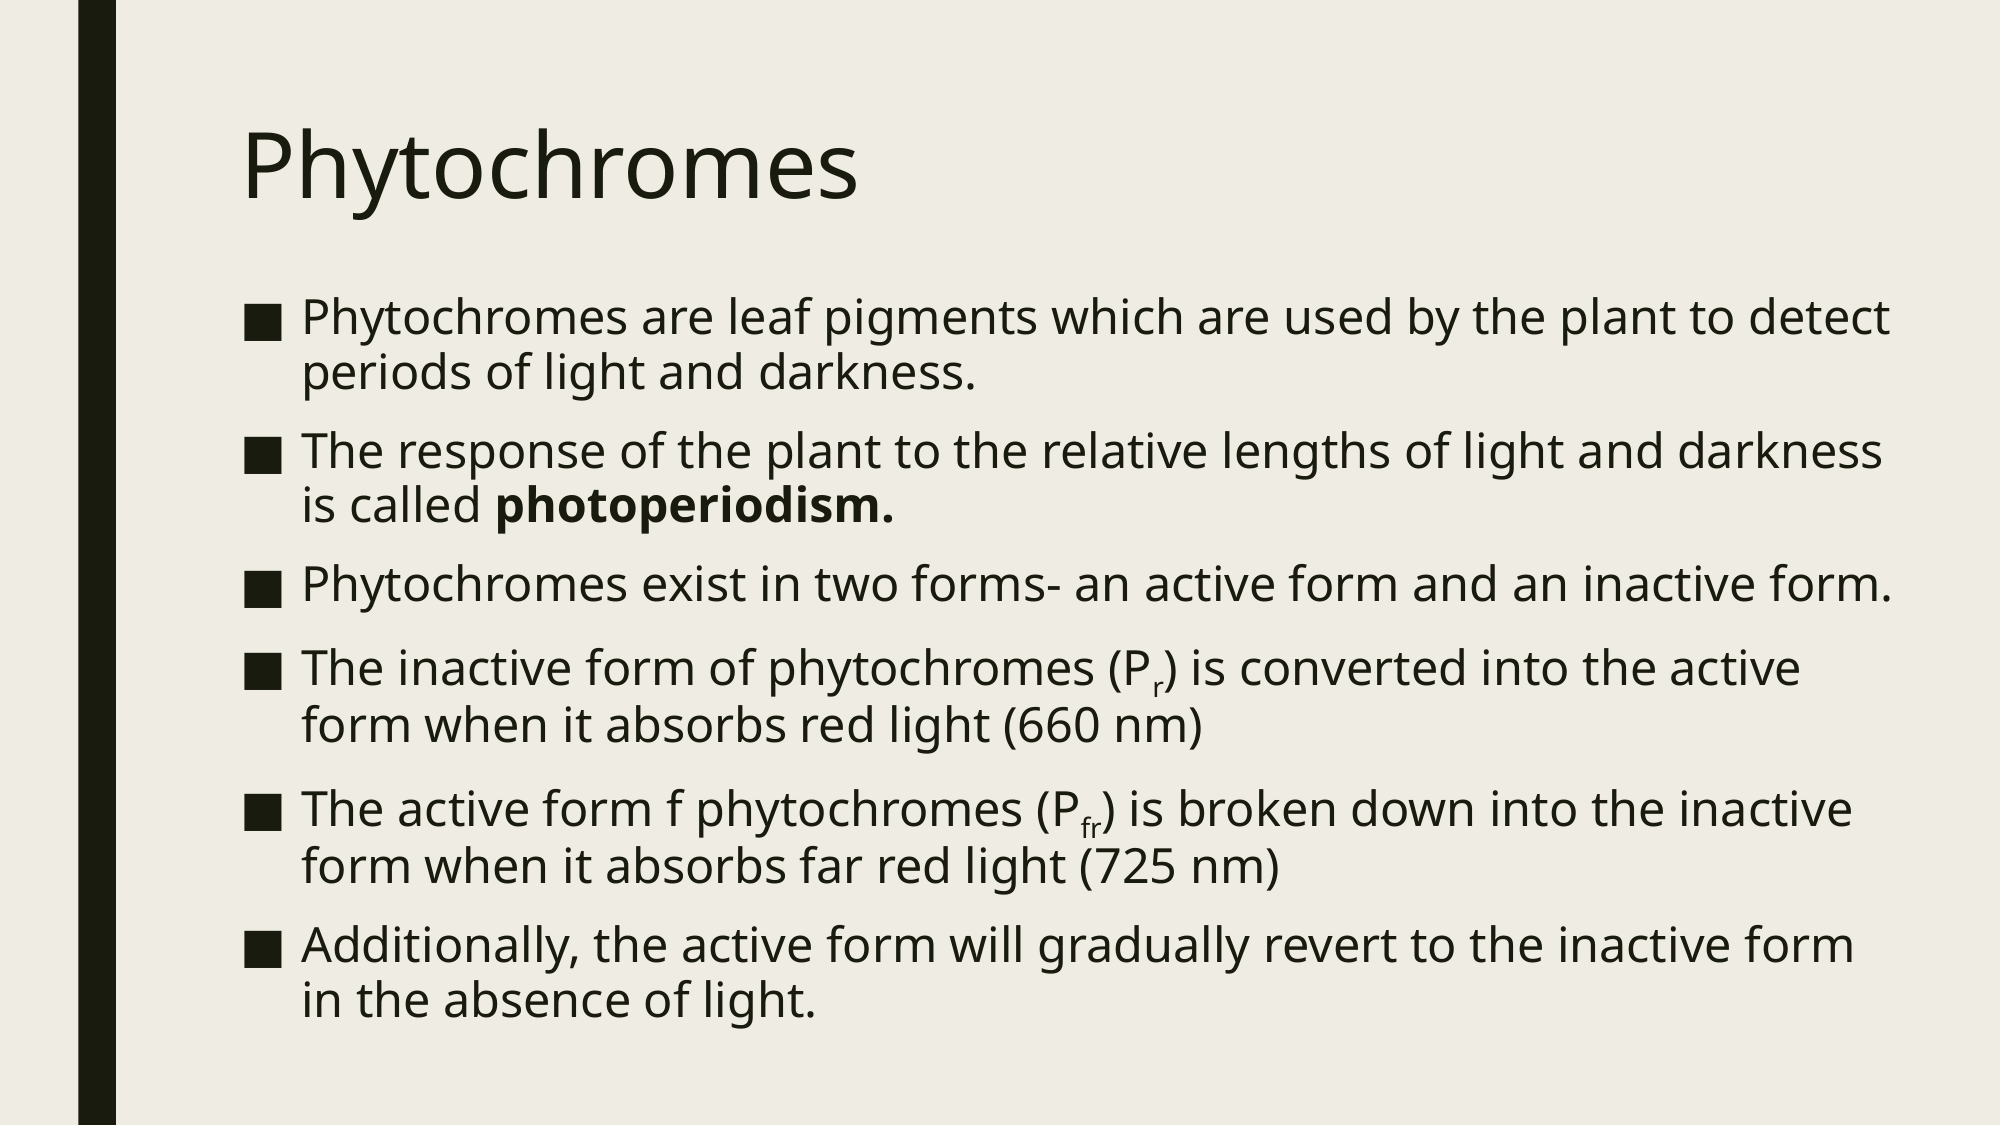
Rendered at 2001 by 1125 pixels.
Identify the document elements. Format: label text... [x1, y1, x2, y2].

list Phytochromes are leaf pigments which are used by the plant to detect periods of light and darkness. The response of the plant to the relative lengths of light and darkness is called photoperiodism. Phytochromes exist in two forms- an active form and an inactive form. The inactive form of phytochromes (Pr) is converted into the active form when it absorbs red light (660 nm) The active form f phytochromes (Pfr) is broken down into the inactive form when it absorbs far red light (725 nm) Additionally, the active form will gradually revert to the inactive form in the absence of light. [225, 283, 1917, 1058]
title Phytochromes [225, 112, 1800, 283]
